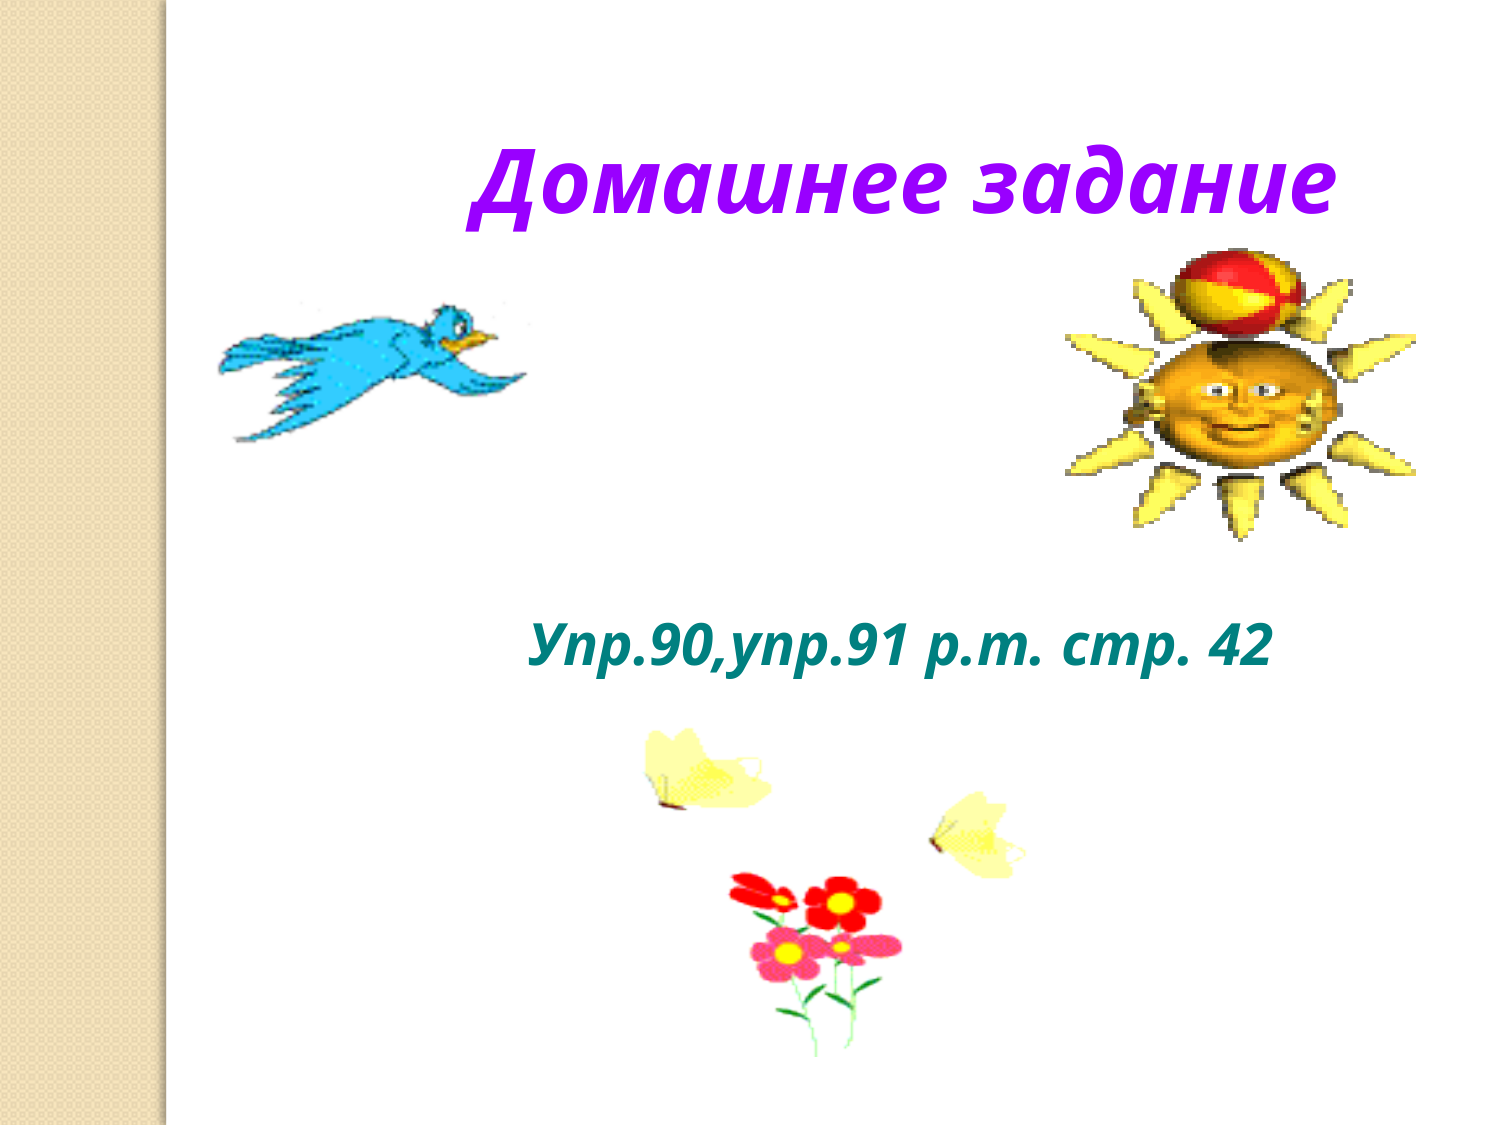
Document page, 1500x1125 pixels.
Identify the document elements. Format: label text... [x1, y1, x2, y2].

title Домашнее задание [64, 113, 973, 243]
picture [977, 113, 1500, 563]
list Упр.90,упр.91 р.т. стр. 42 [88, 456, 1439, 838]
picture [194, 195, 550, 551]
picture [584, 692, 1073, 1057]
